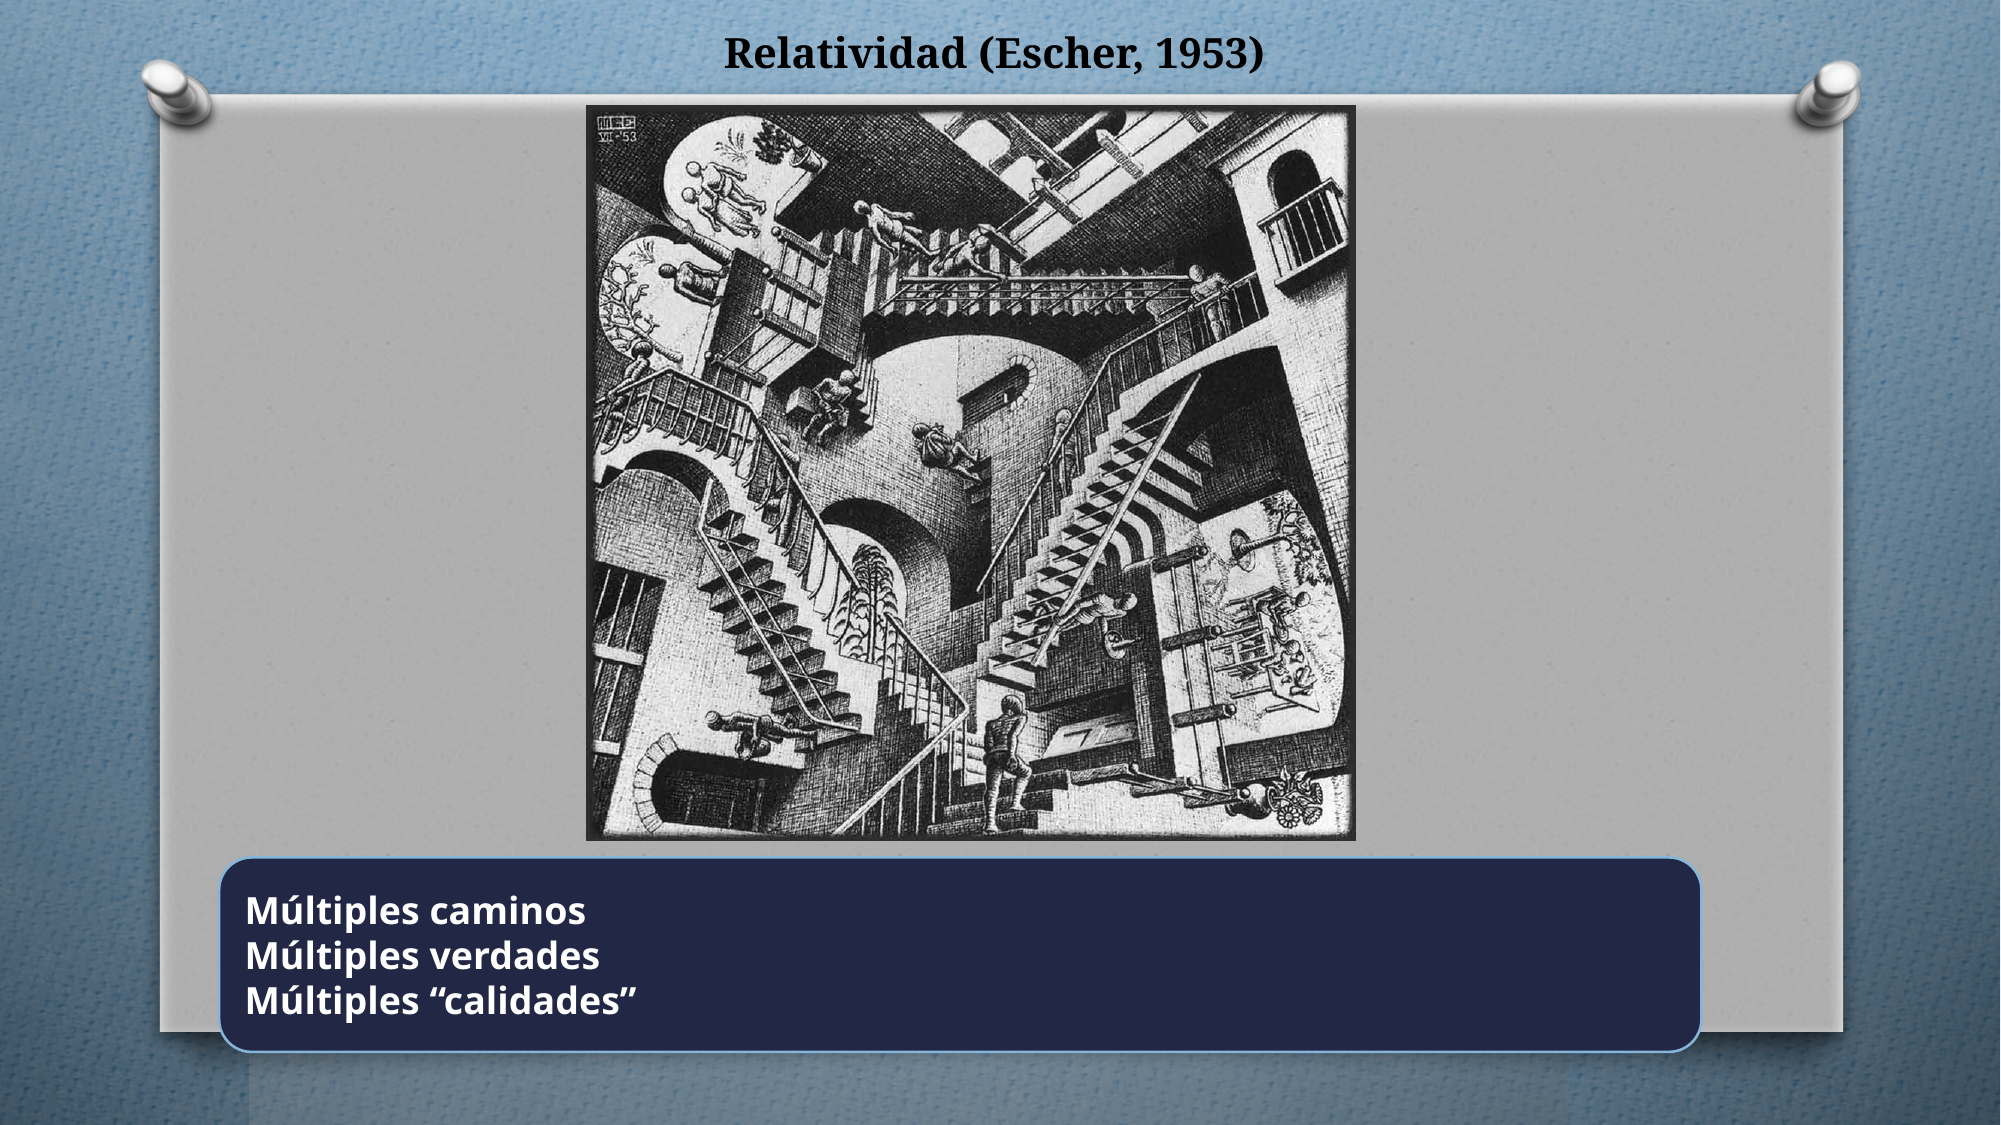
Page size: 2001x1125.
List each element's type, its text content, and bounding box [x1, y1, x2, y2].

picture [1764, 30, 1911, 161]
picture [586, 105, 1357, 841]
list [218, 857, 1702, 1053]
text_box Relatividad (Escher, 1953) [324, 19, 1675, 76]
picture [107, 24, 256, 158]
